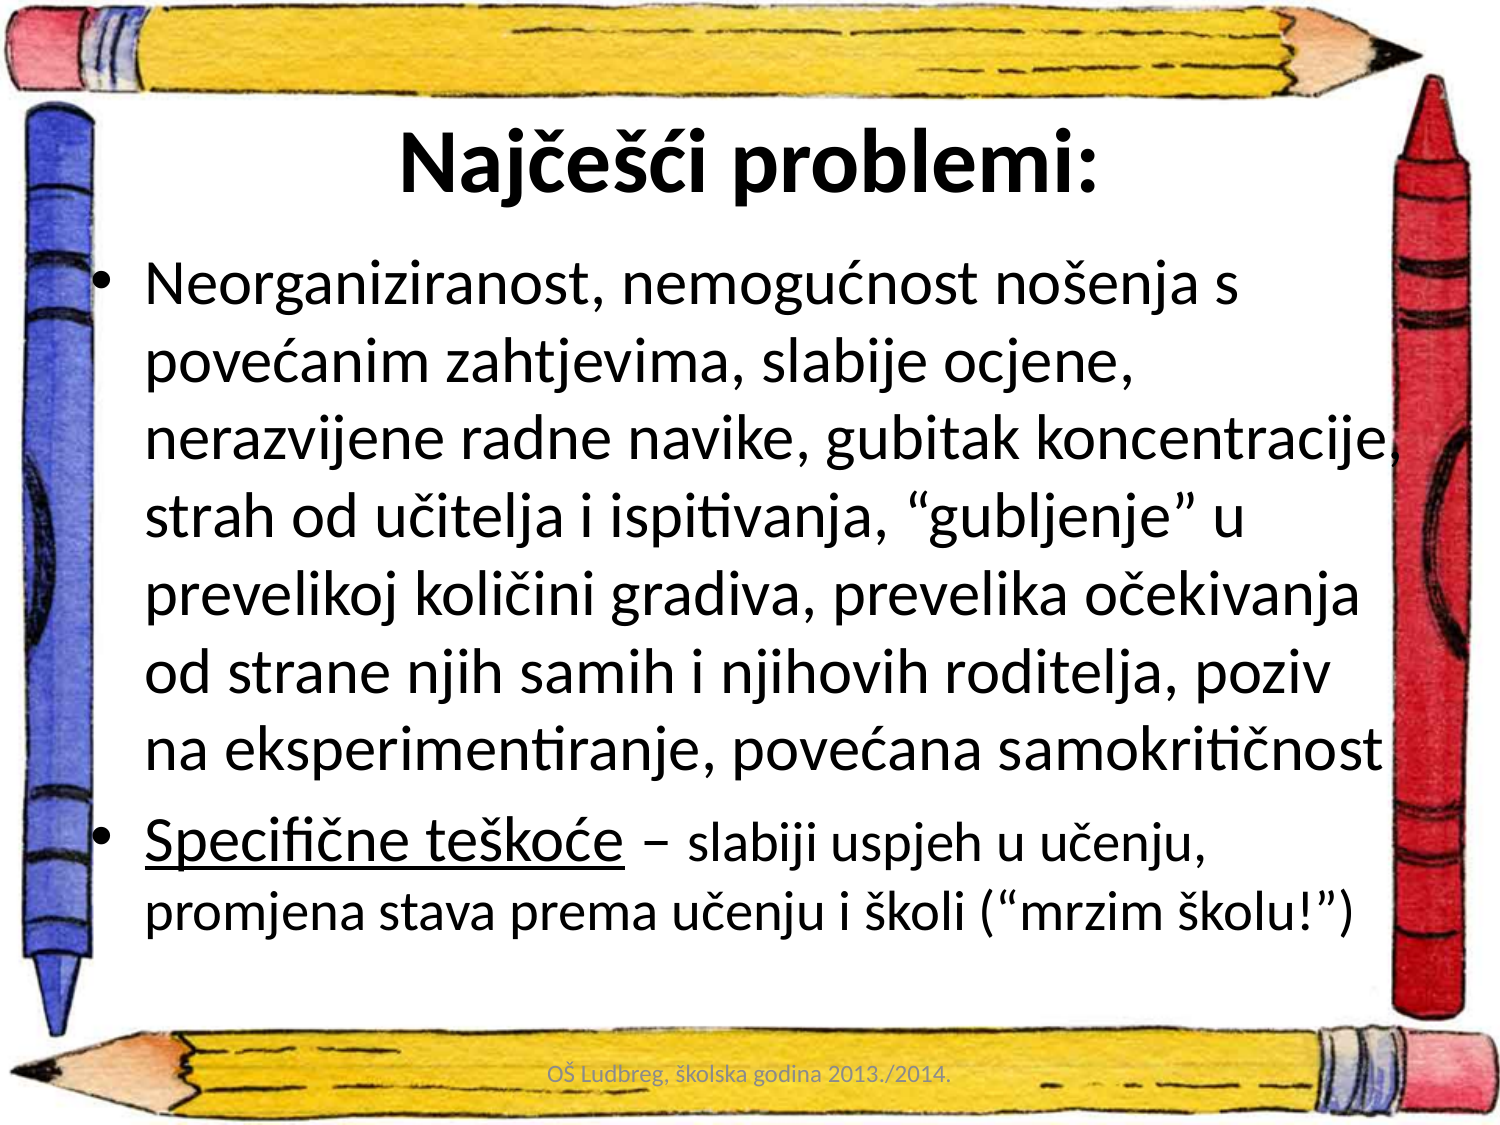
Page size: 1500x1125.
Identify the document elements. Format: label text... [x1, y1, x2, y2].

list Neorganiziranost, nemogućnost nošenja s povećanim zahtjevima, slabije ocjene, nerazvijene radne navike, gubitak koncentracije, strah od učitelja i ispitivanja, “gubljenje” u prevelikoj količini gradiva, prevelika očekivanja od strane njih samih i njihovih roditelja, poziv na eksperimentiranje, povećana samokritičnost Specifične teškoće – slabiji uspjeh u učenju, promjena stava prema učenju i školi (“mrzim školu!”) [75, 232, 1425, 975]
title Najčešći problemi: [75, 78, 1425, 232]
footer OŠ Ludbreg, školska godina 2013./2014. [512, 1042, 988, 1103]
picture [0, 0, 1500, 1125]
